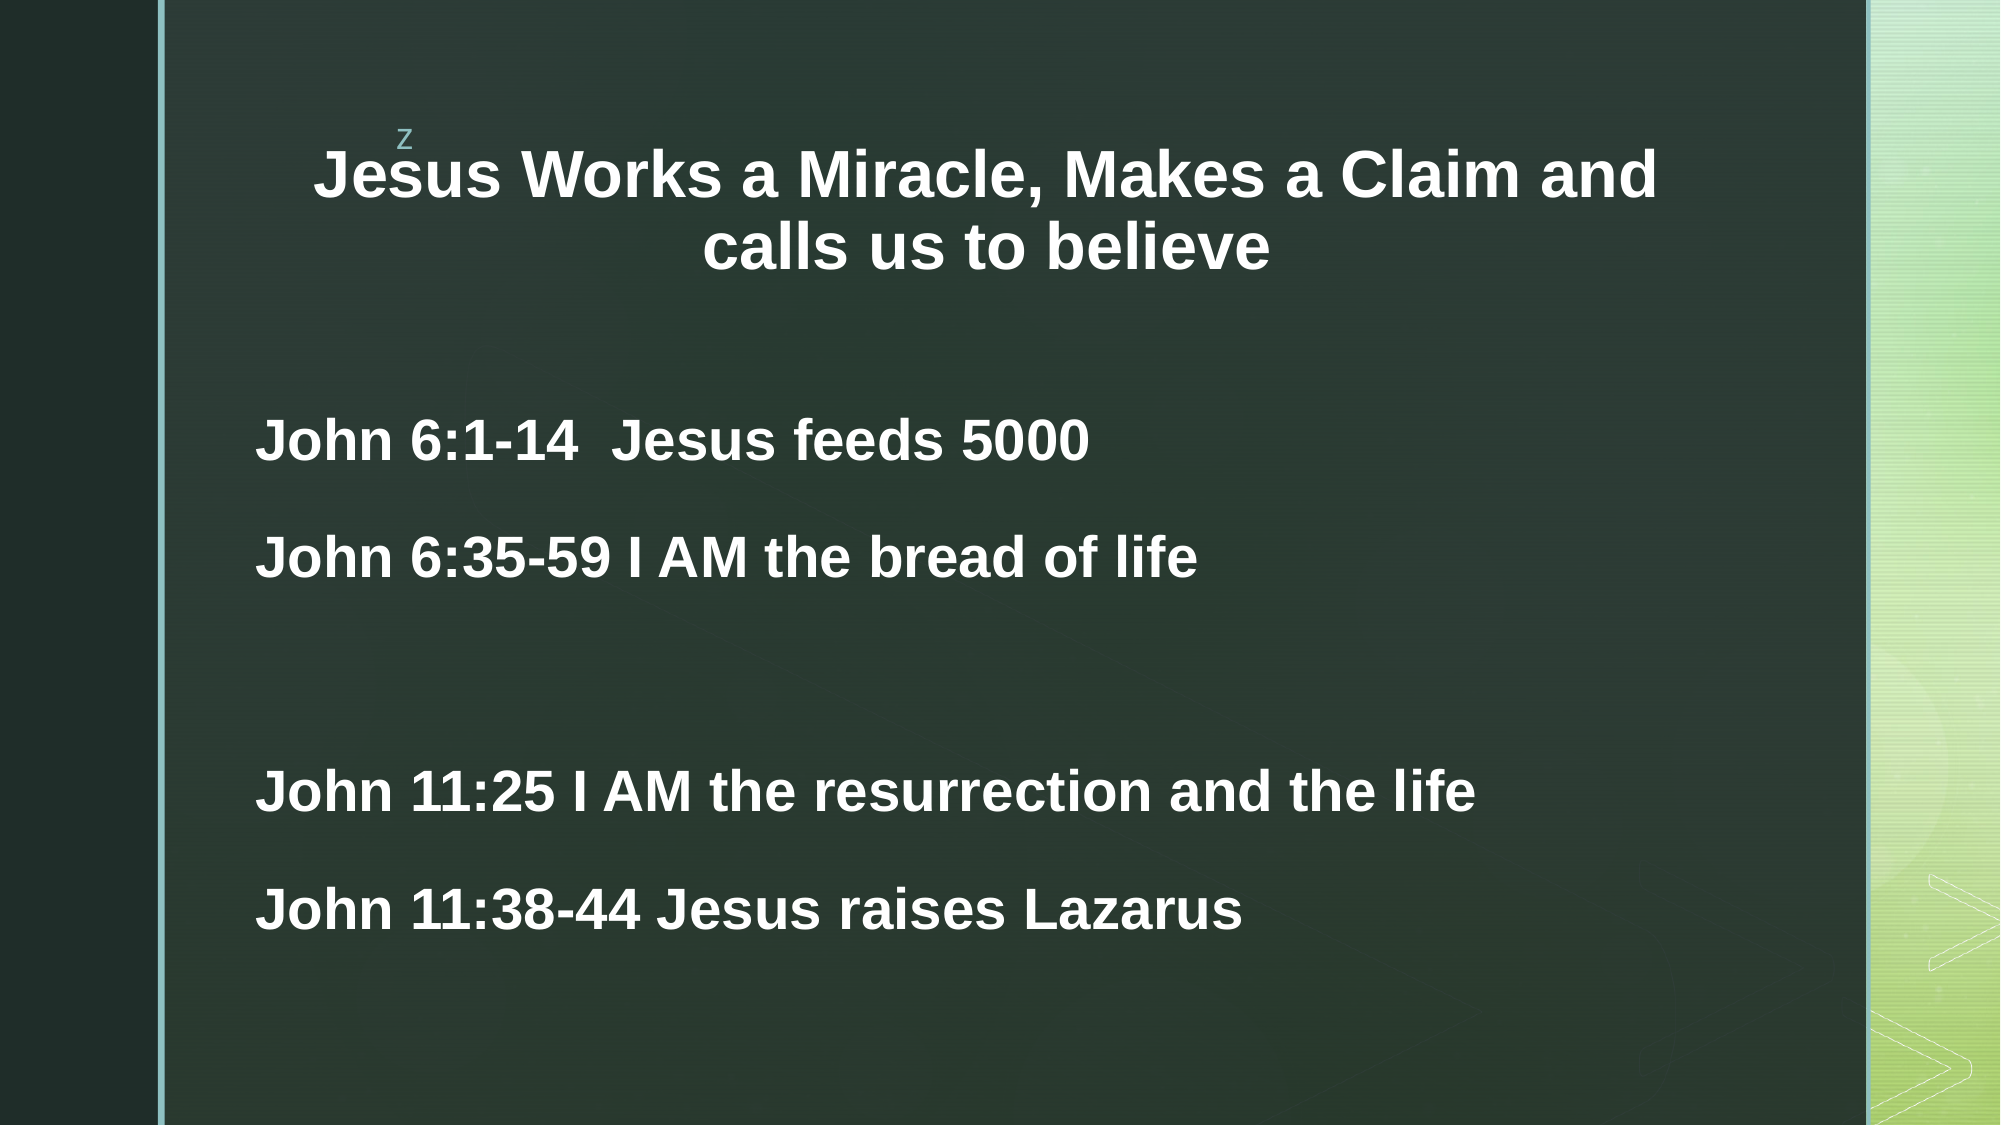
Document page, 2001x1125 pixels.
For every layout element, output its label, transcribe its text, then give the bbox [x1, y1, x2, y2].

list John 6:1-14 Jesus feeds 5000 John 6:35-59 I AM the bread of life John 11:25 I AM the resurrection and the life John 11:38-44 Jesus raises Lazarus [240, 336, 1734, 993]
picture [1871, 0, 2001, 1125]
title Jesus Works a Miracle, Makes a Claim and calls us to believe [240, 132, 1734, 310]
